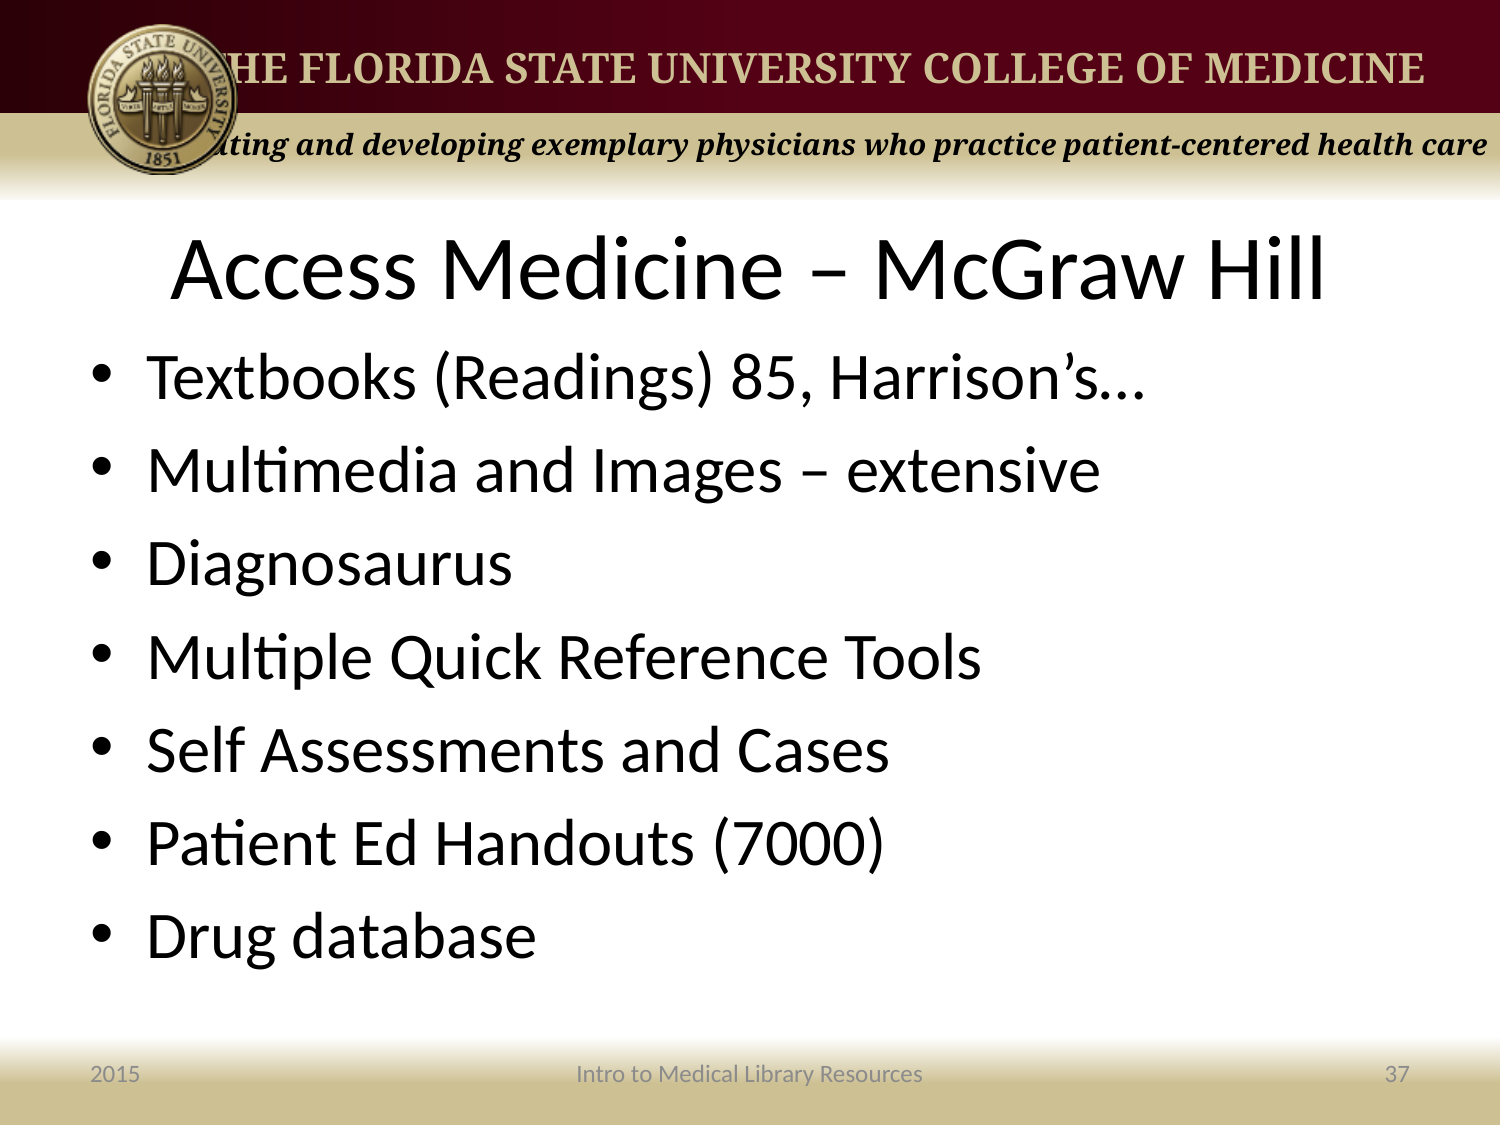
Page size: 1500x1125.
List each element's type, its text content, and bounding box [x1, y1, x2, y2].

list Textbooks (Readings) 85, Harrison’s… Multimedia and Images – extensive Diagnosaurus Multiple Quick Reference Tools Self Assessments and Cases Patient Ed Handouts (7000) Drug database [75, 324, 1425, 1005]
slide_number 37 [1074, 1042, 1425, 1103]
footer Intro to Medical Library Resources [512, 1042, 988, 1103]
slide_number 2015 [75, 1042, 425, 1103]
title Access Medicine – McGraw Hill [75, 212, 1425, 313]
picture [87, 24, 238, 175]
